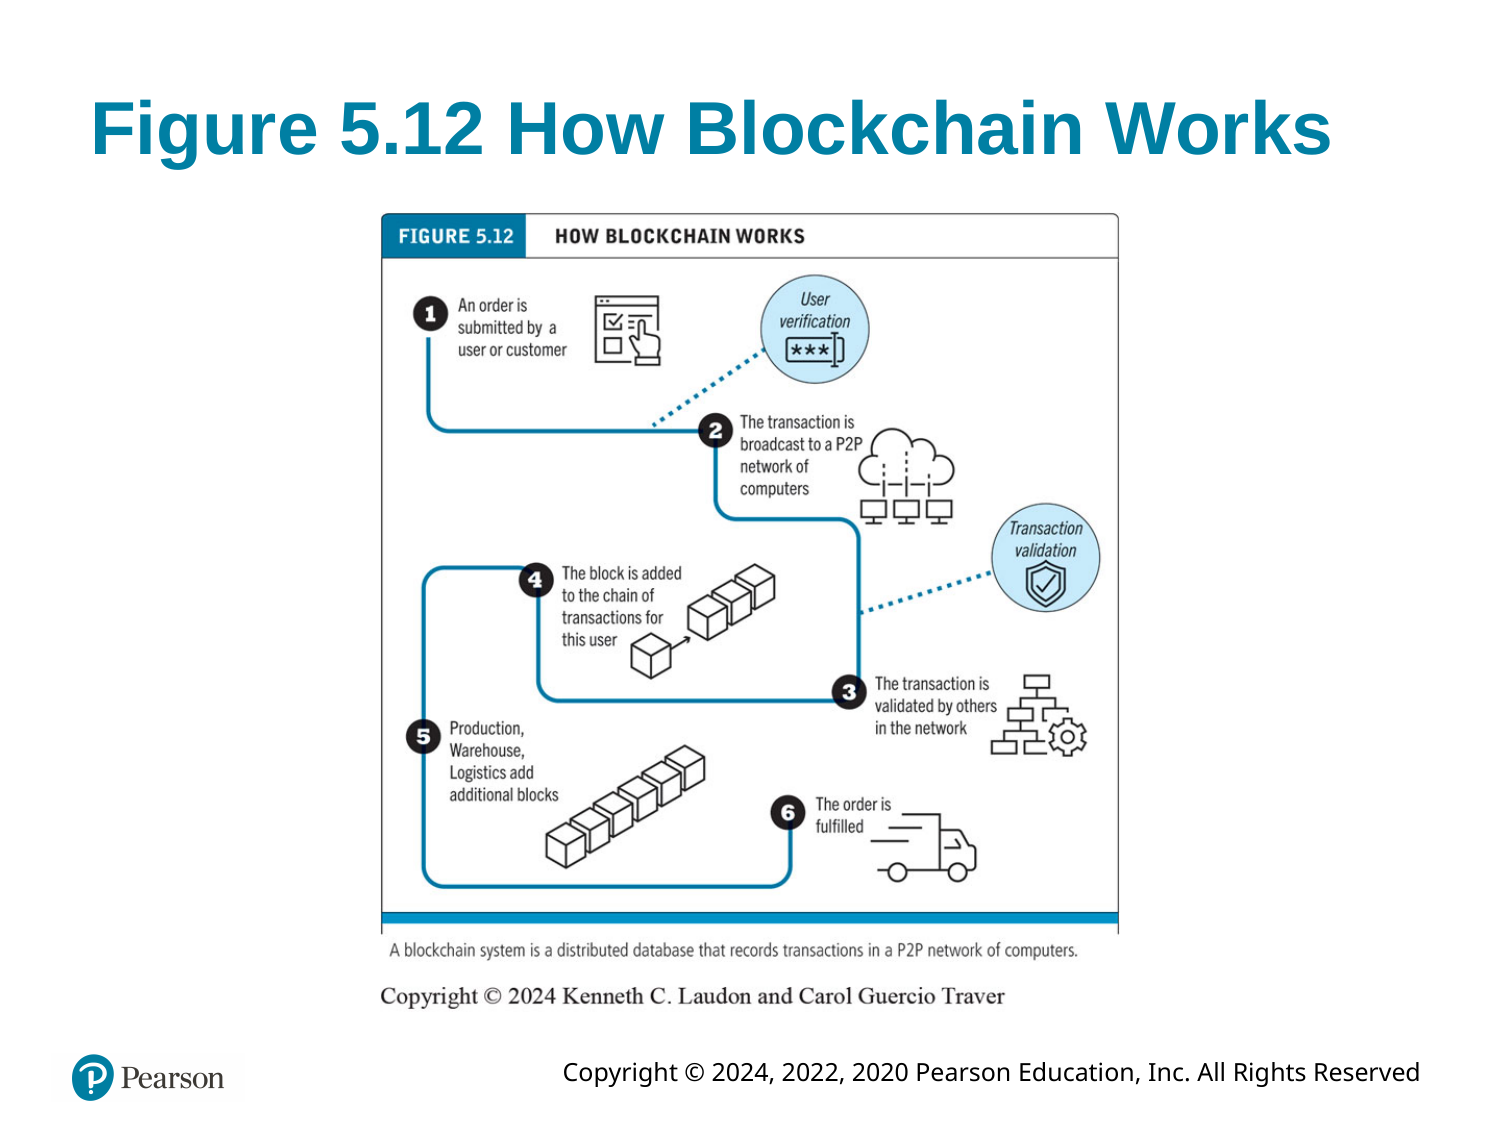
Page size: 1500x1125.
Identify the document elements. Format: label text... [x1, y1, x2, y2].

picture [51, 1053, 245, 1102]
picture [380, 212, 1120, 1012]
title Figure 5.12 How Blockchain Works [75, 4, 1425, 185]
